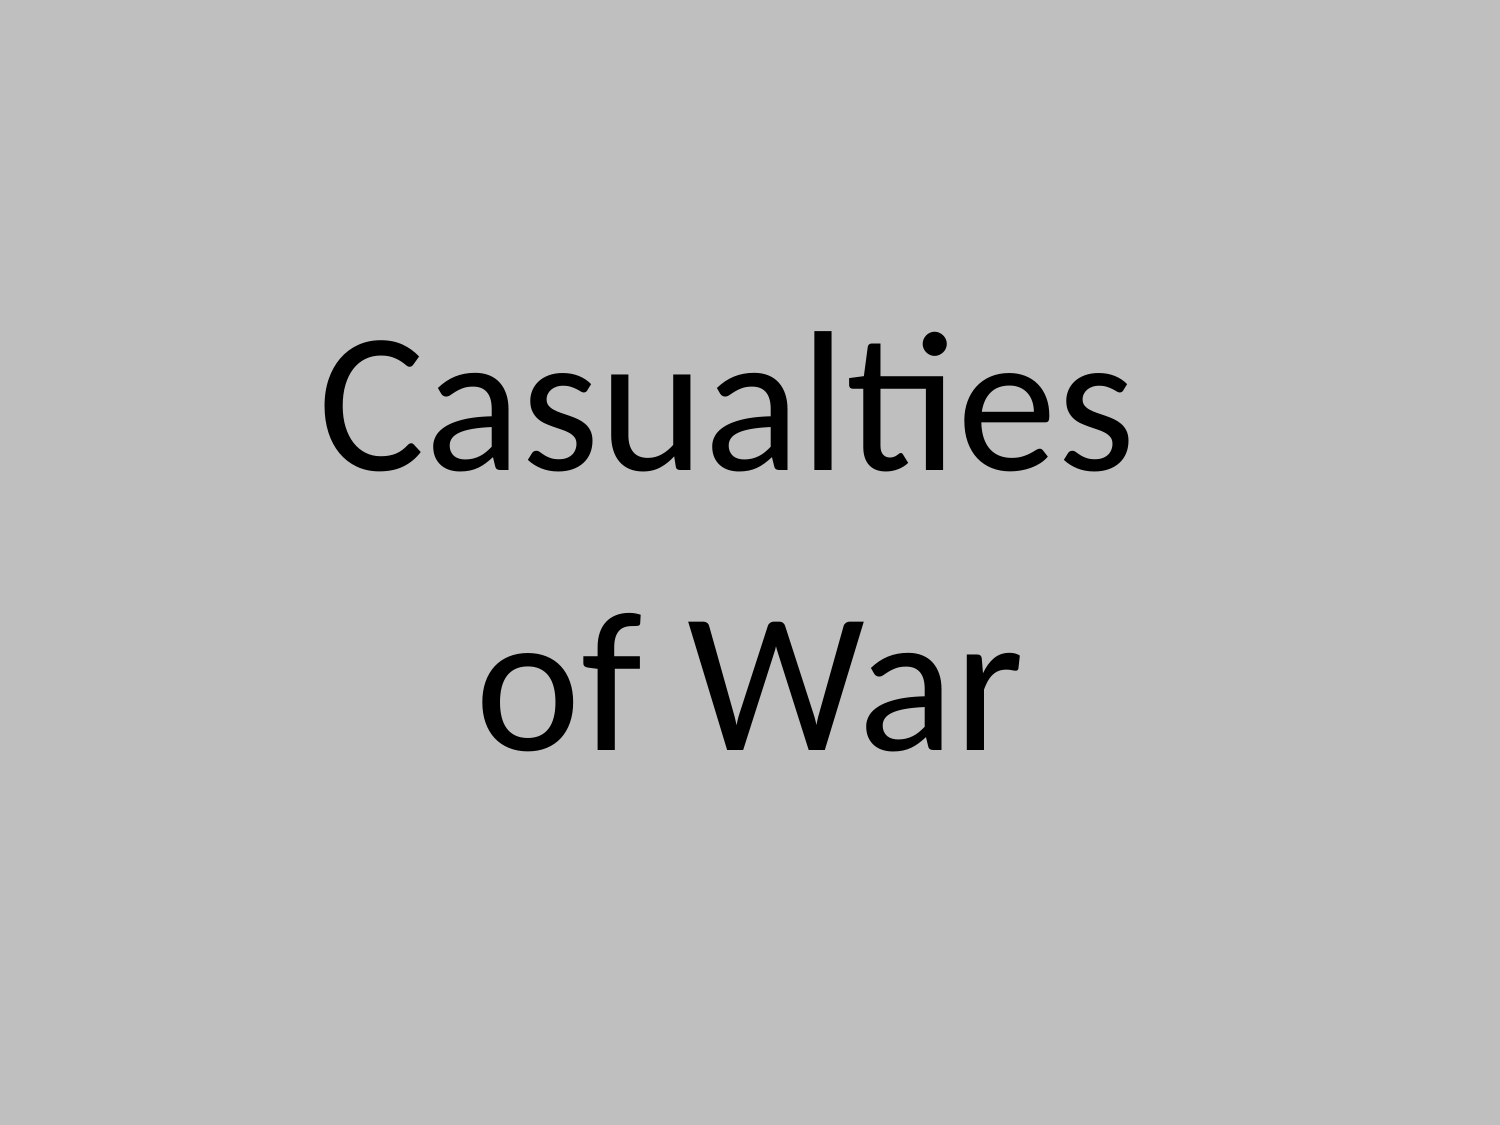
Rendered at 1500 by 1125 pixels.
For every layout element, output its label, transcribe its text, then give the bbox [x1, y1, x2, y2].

list Casualties of War [75, 262, 1425, 1005]
